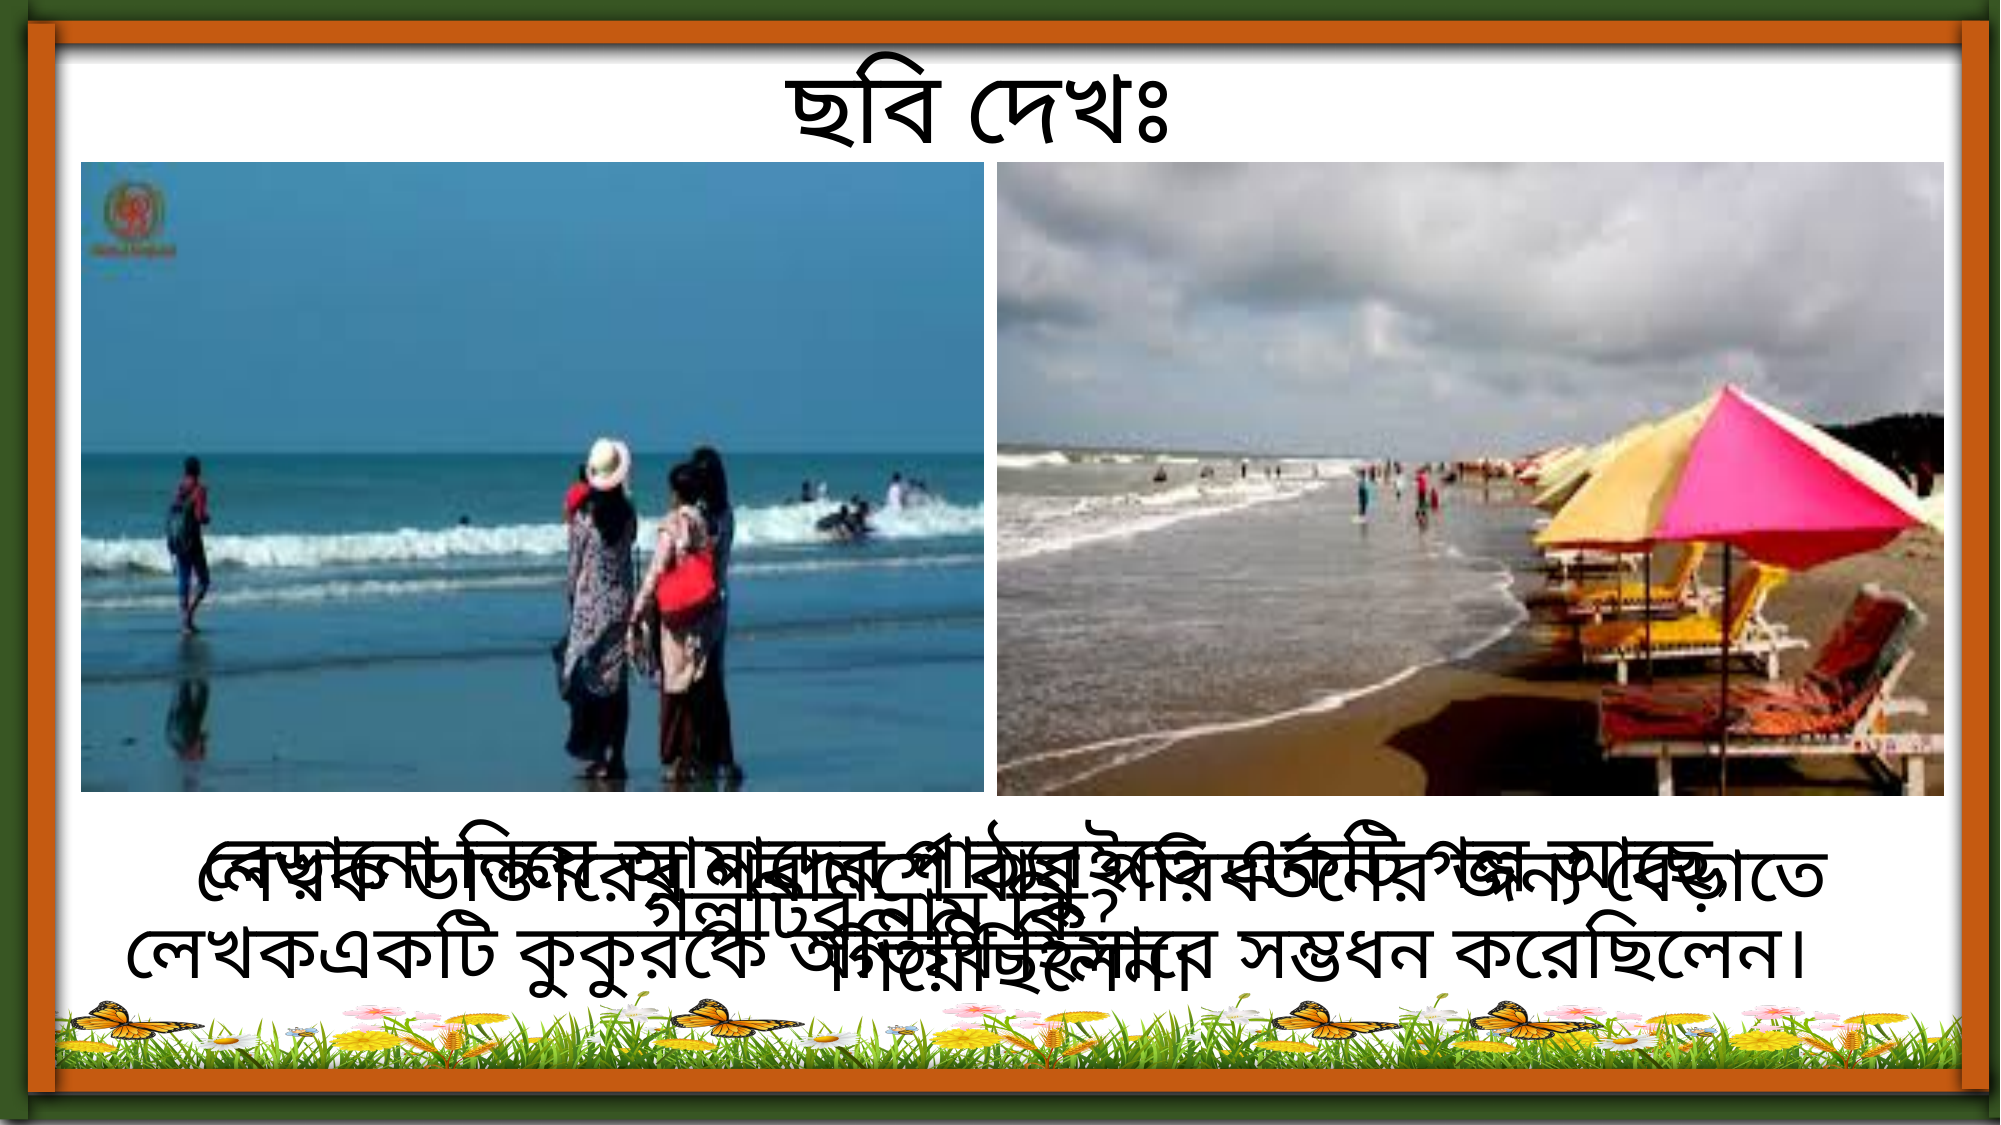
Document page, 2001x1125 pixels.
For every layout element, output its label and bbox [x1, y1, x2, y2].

picture [81, 162, 984, 792]
text_box [0, 0, 2000, 1120]
picture [997, 162, 1944, 796]
